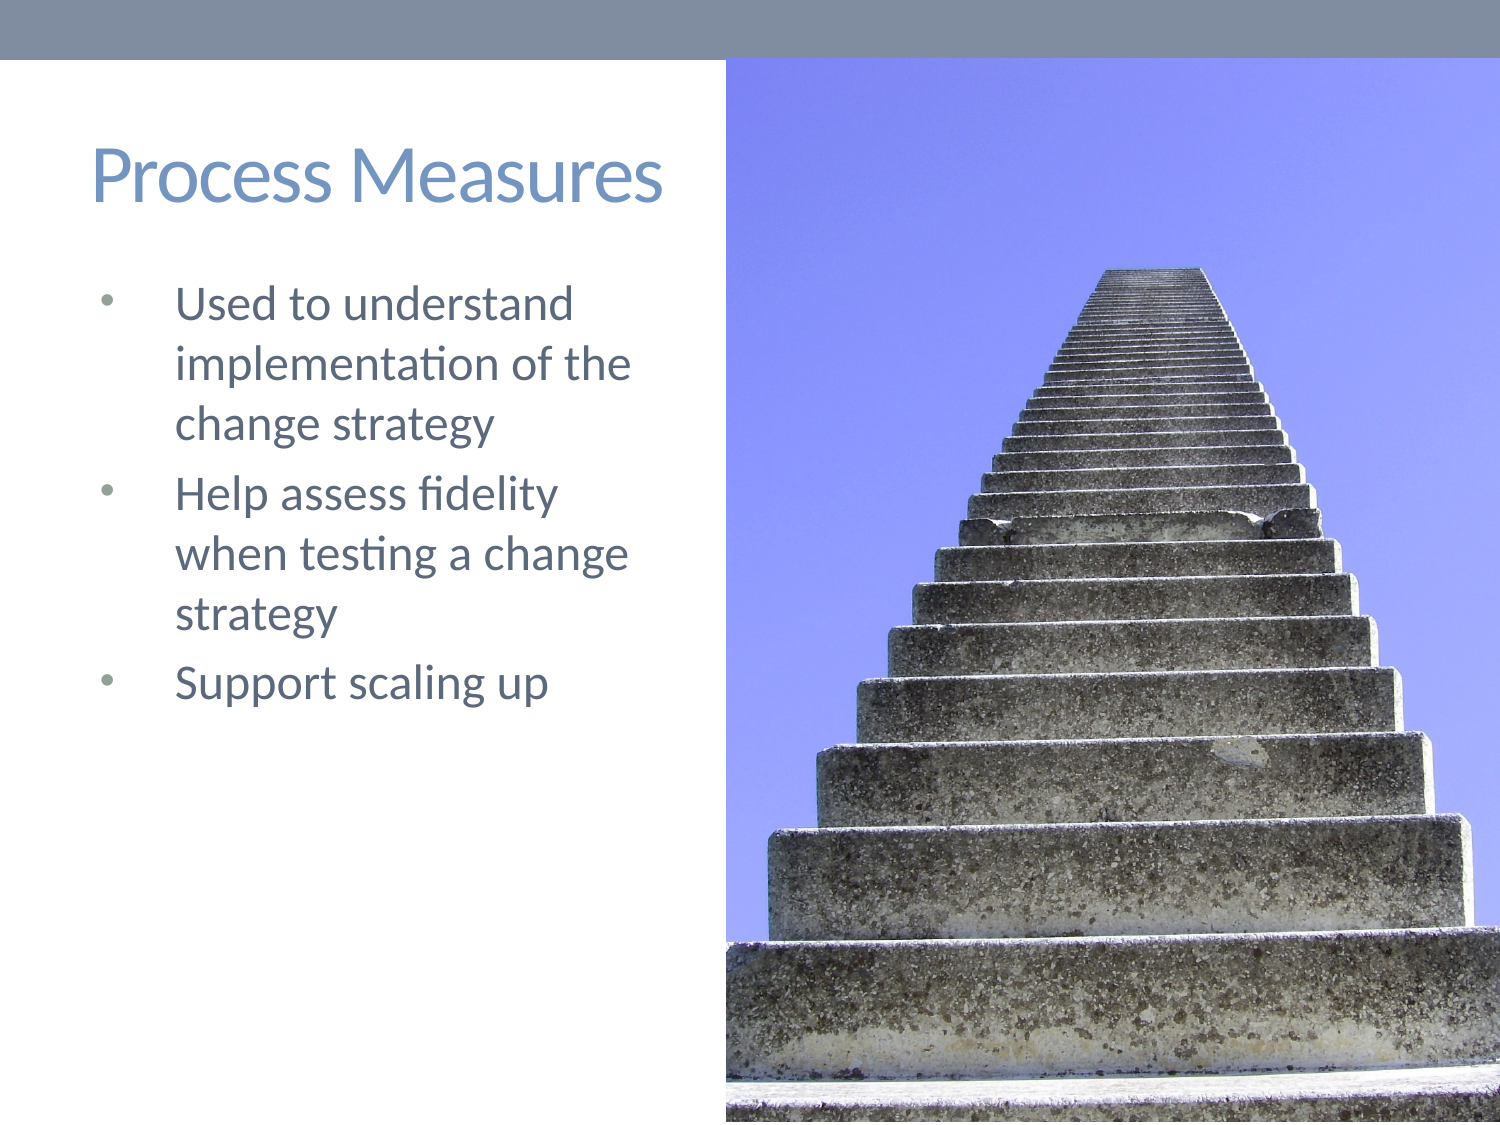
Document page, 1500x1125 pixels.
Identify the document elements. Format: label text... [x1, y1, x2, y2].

list Used to understand implementation of the change strategy Help assess fidelity when testing a change strategy Support scaling up [75, 262, 686, 1063]
title Process Measures [75, 87, 723, 250]
picture [725, 58, 1500, 1122]
